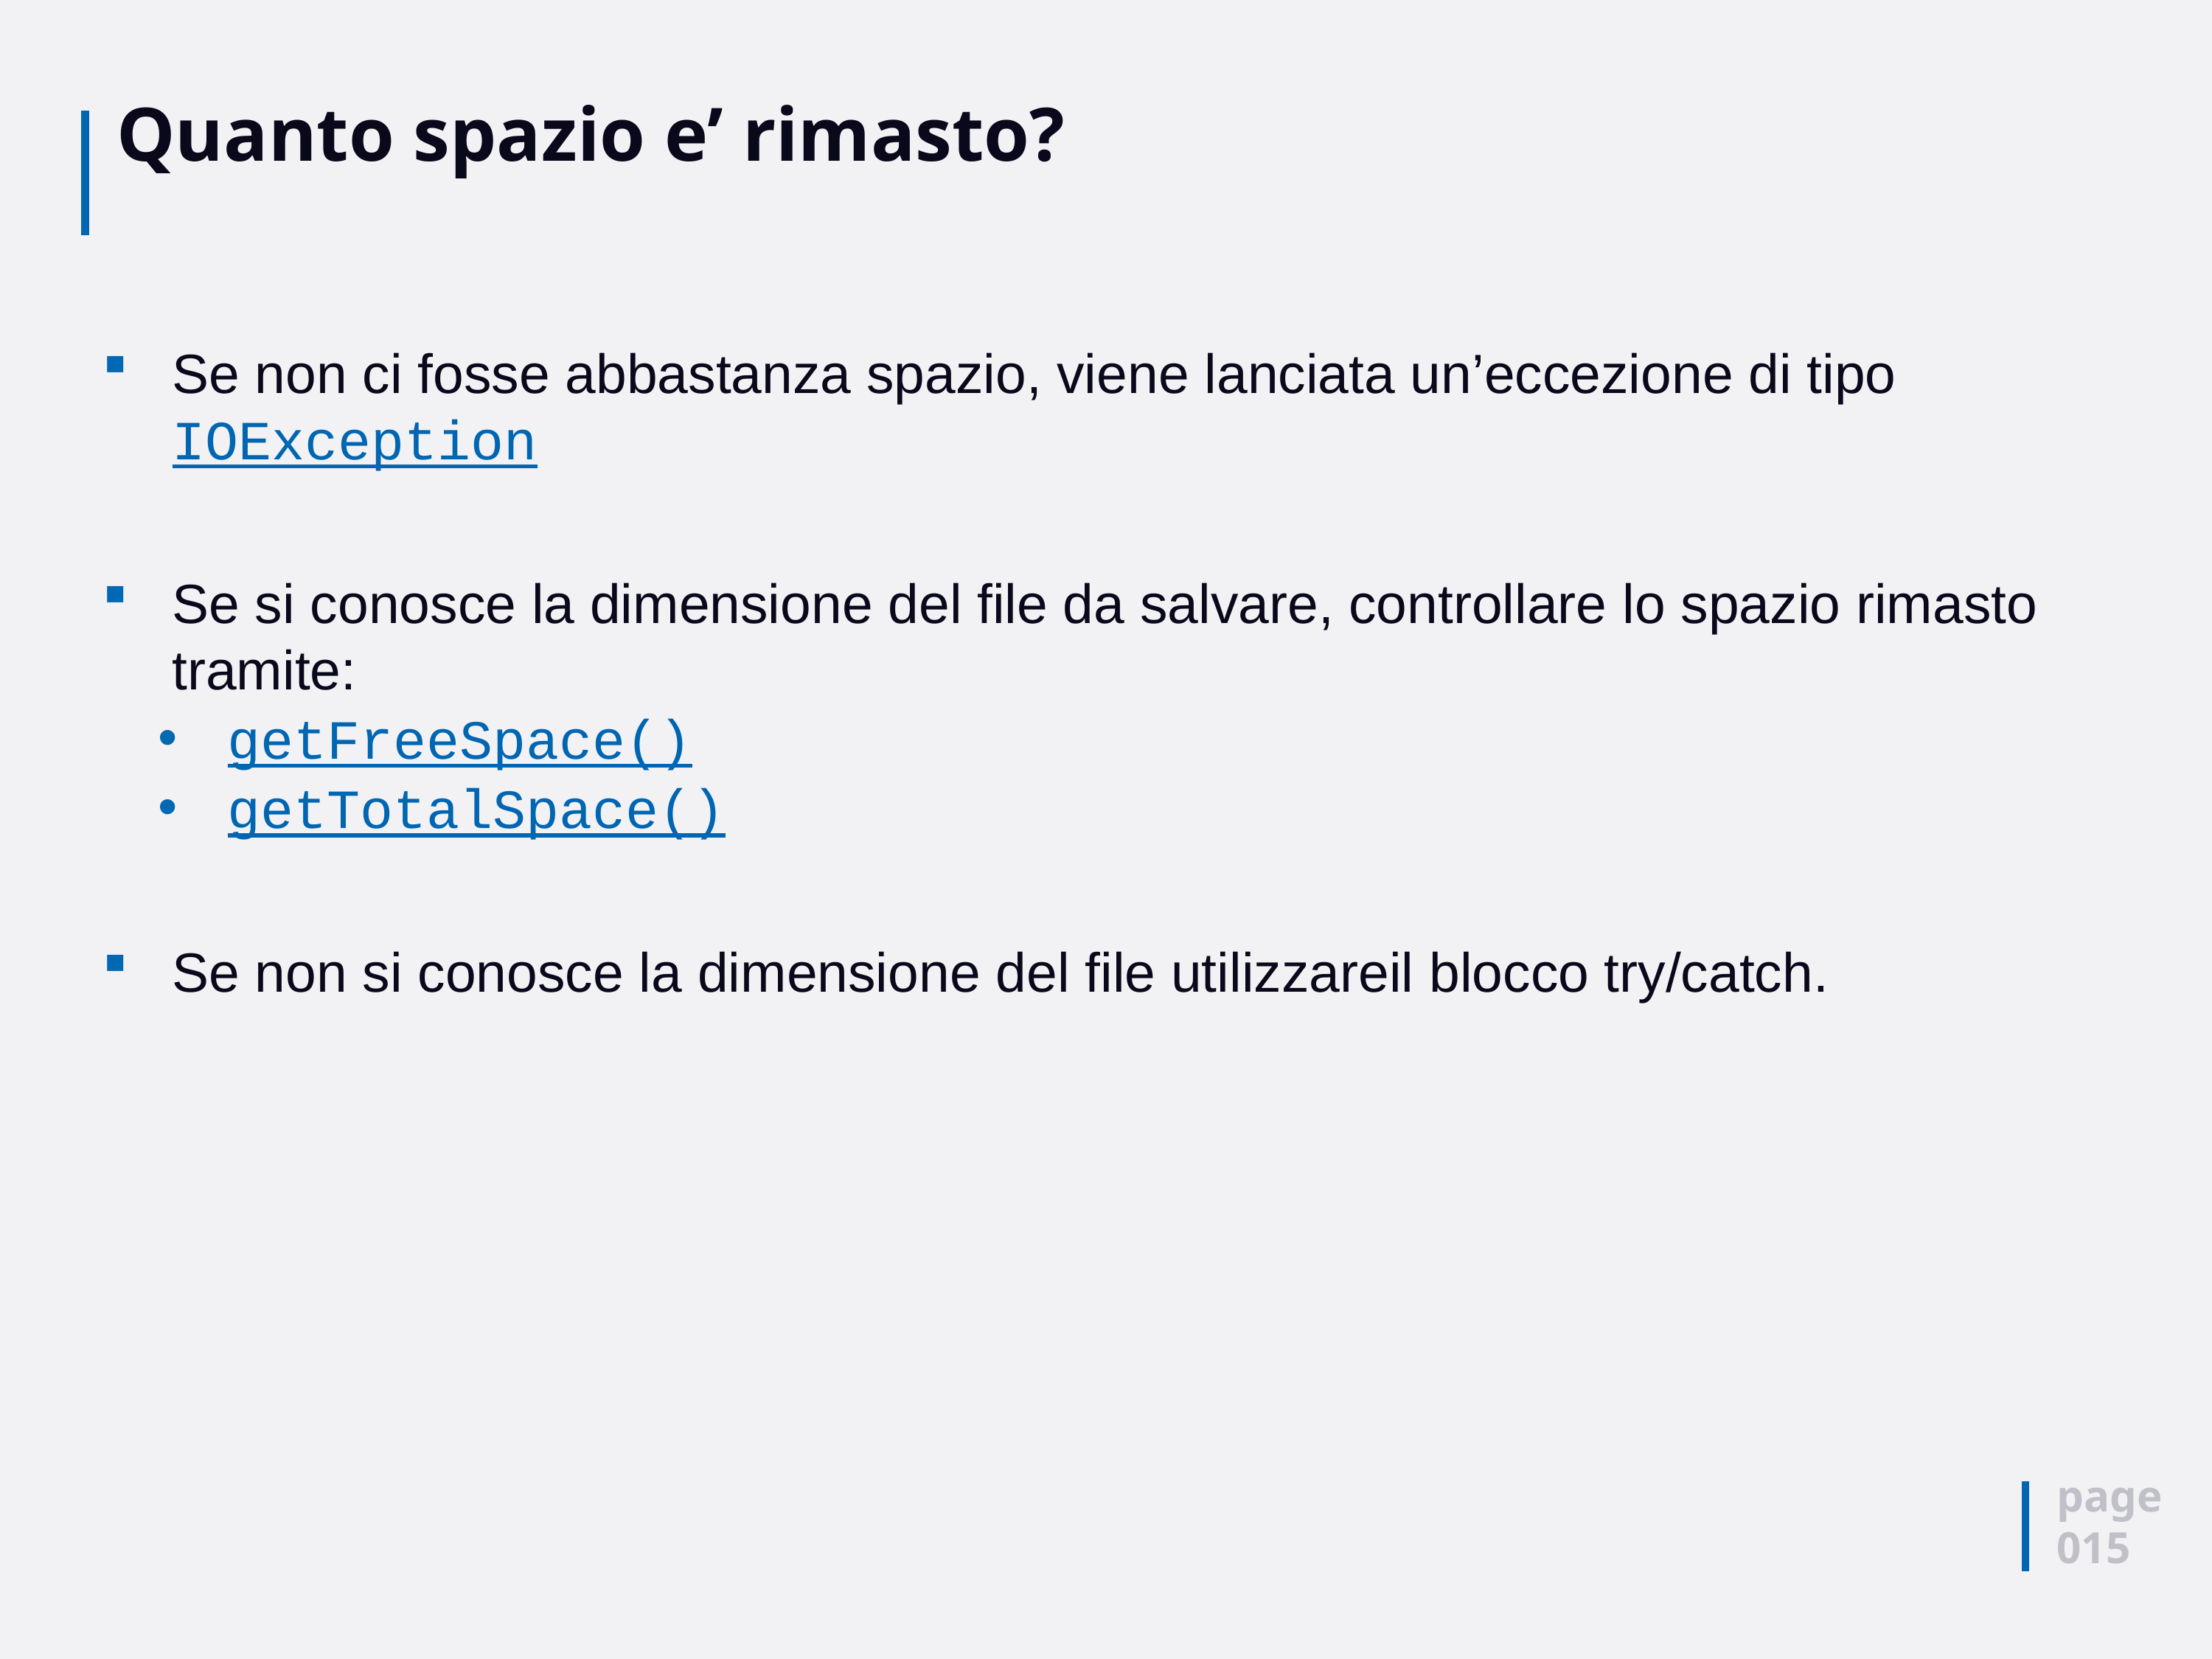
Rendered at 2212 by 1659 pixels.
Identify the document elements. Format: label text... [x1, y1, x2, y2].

slide_number page 015 [2046, 1463, 2212, 1579]
text_box Se non ci fosse abbastanza spazio, viene lanciata un’eccezione di tipo IOException Se si conosce la dimensione del file da salvare, controllare lo spazio rimasto tramite: getFreeSpace() getTotalSpace() Se non si conosce la dimensione del file utilizzareil blocco try/catch. [83, 333, 2212, 1075]
title Quanto spazio e’ rimasto? [105, 91, 2111, 184]
